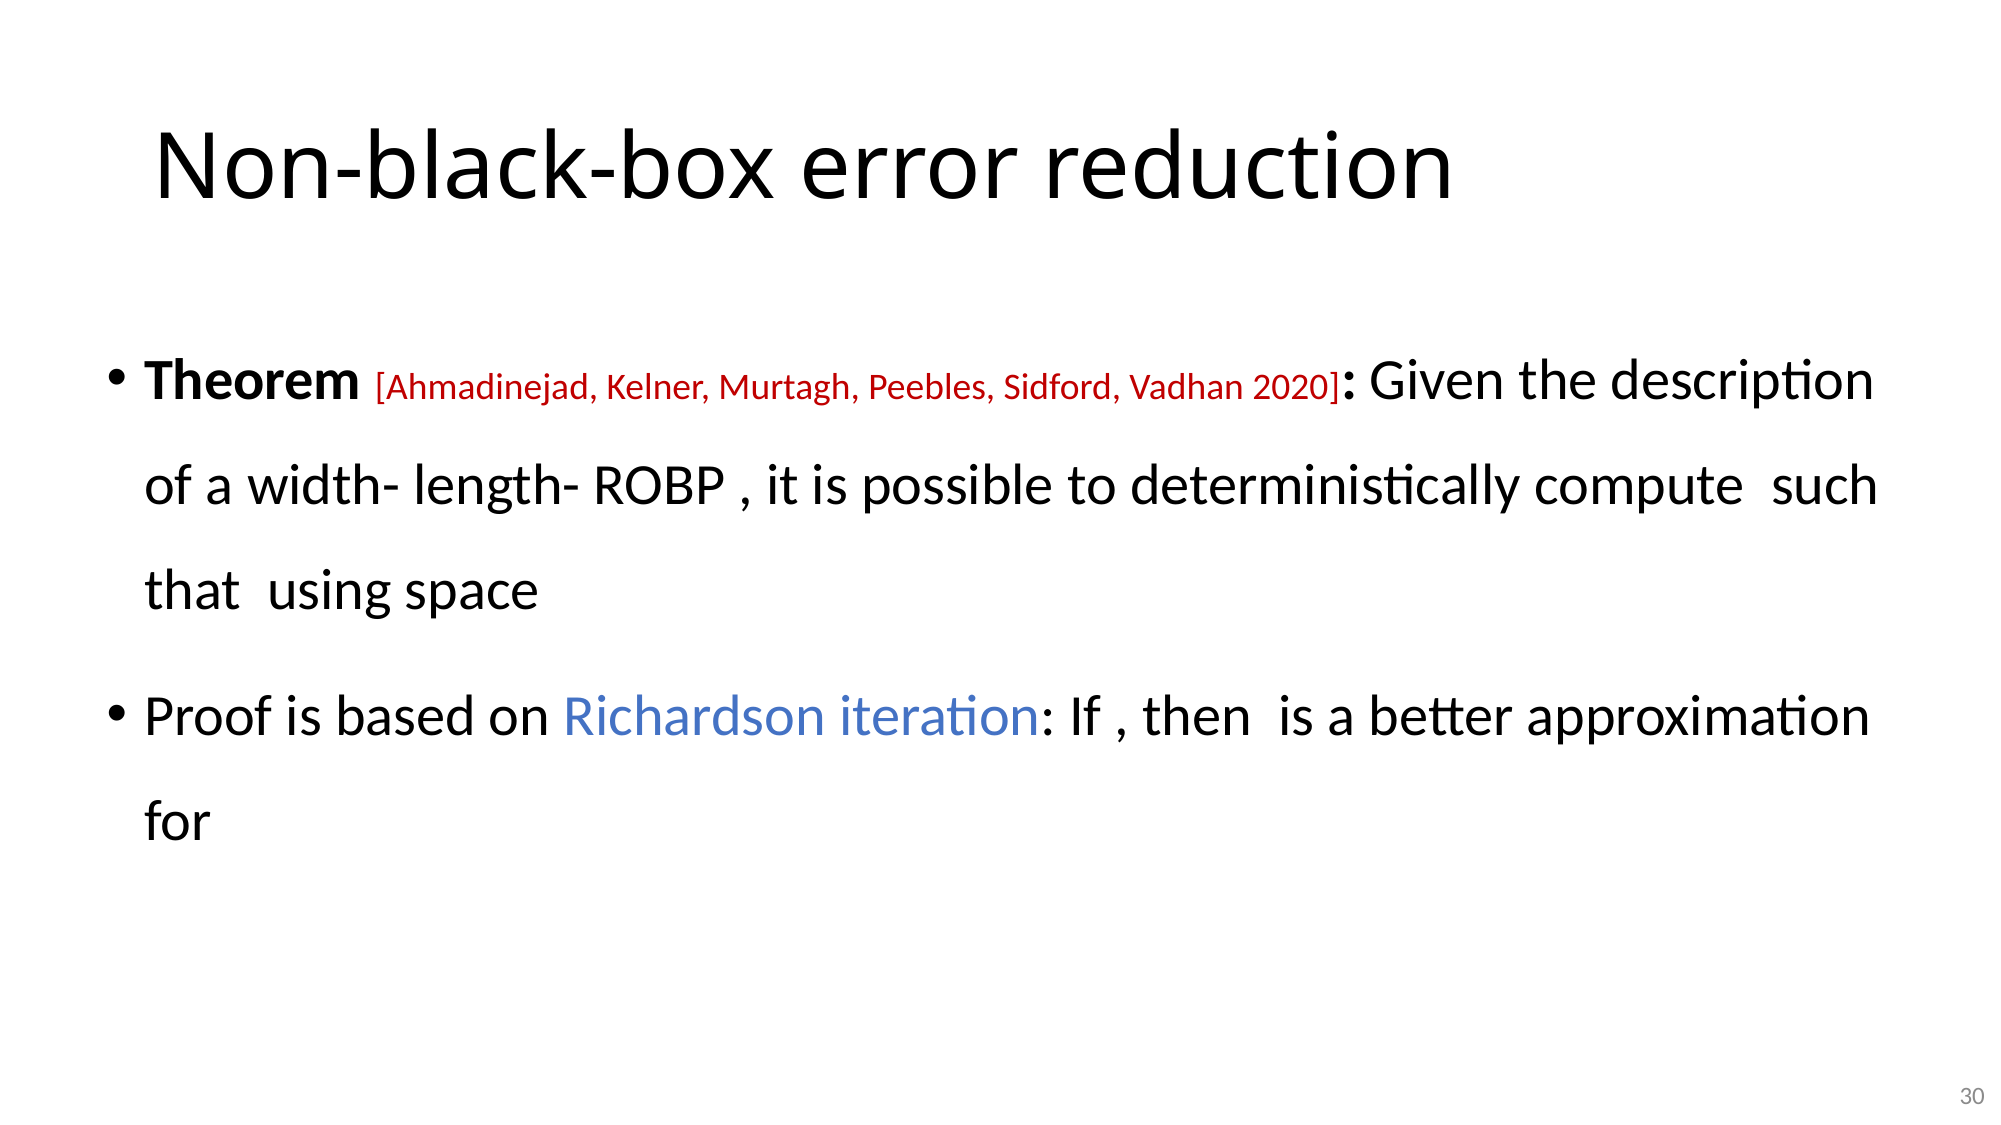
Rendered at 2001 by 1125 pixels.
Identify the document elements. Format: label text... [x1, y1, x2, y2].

slide_number 30 [1550, 1064, 2000, 1125]
title Non-black-box error reduction [137, 59, 1863, 278]
